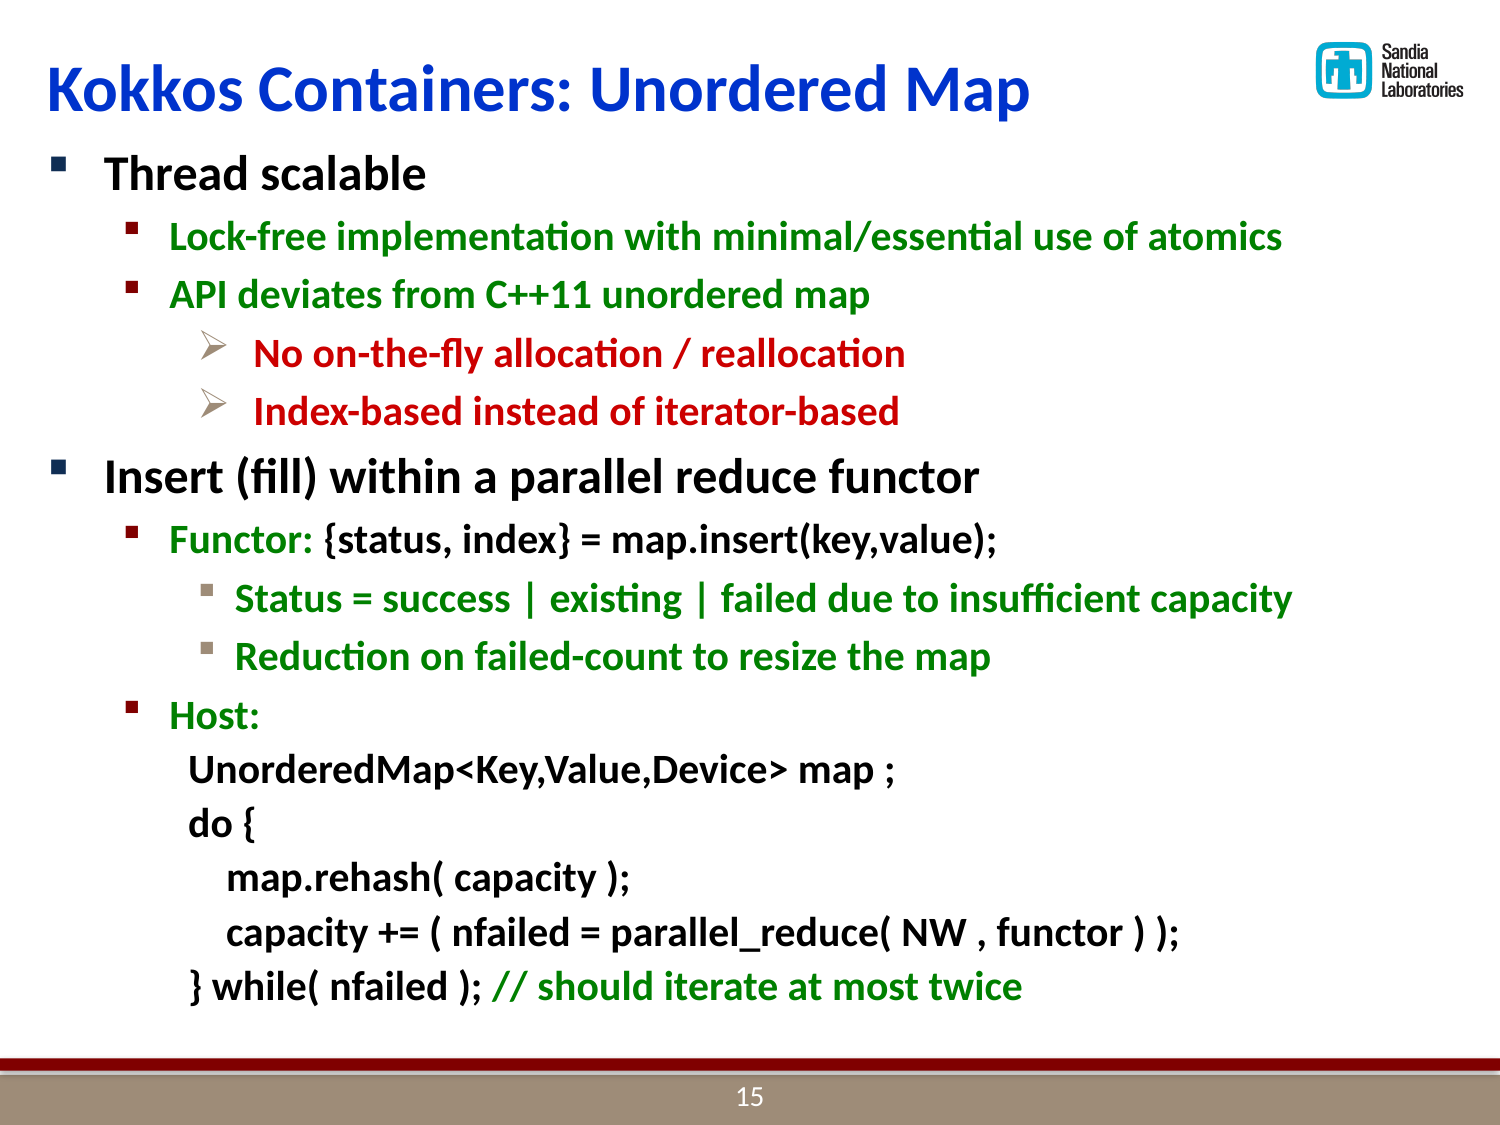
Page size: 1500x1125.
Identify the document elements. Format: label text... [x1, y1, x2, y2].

footer 14 [512, 1069, 988, 1117]
title Kokkos Containers: Unordered Map [32, 24, 1500, 146]
list Thread scalable Lock-free implementation with minimal/essential use of atomics API deviates from C++11 unordered map No on-the-fly allocation / reallocation Index-based instead of iterator-based Insert (fill) within a parallel reduce functor Functor: {status, index} = map.insert(key,value); Status = success | existing | failed due to insufficient capacity Reduction on failed-count to resize the map Host: UnorderedMap<Key,Value,Device> map ; do { map.rehash( capacity ); capacity += ( nfailed = parallel_reduce( NW , functor ) ); } while( nfailed ); // should iterate at most twice [32, 132, 1476, 1001]
